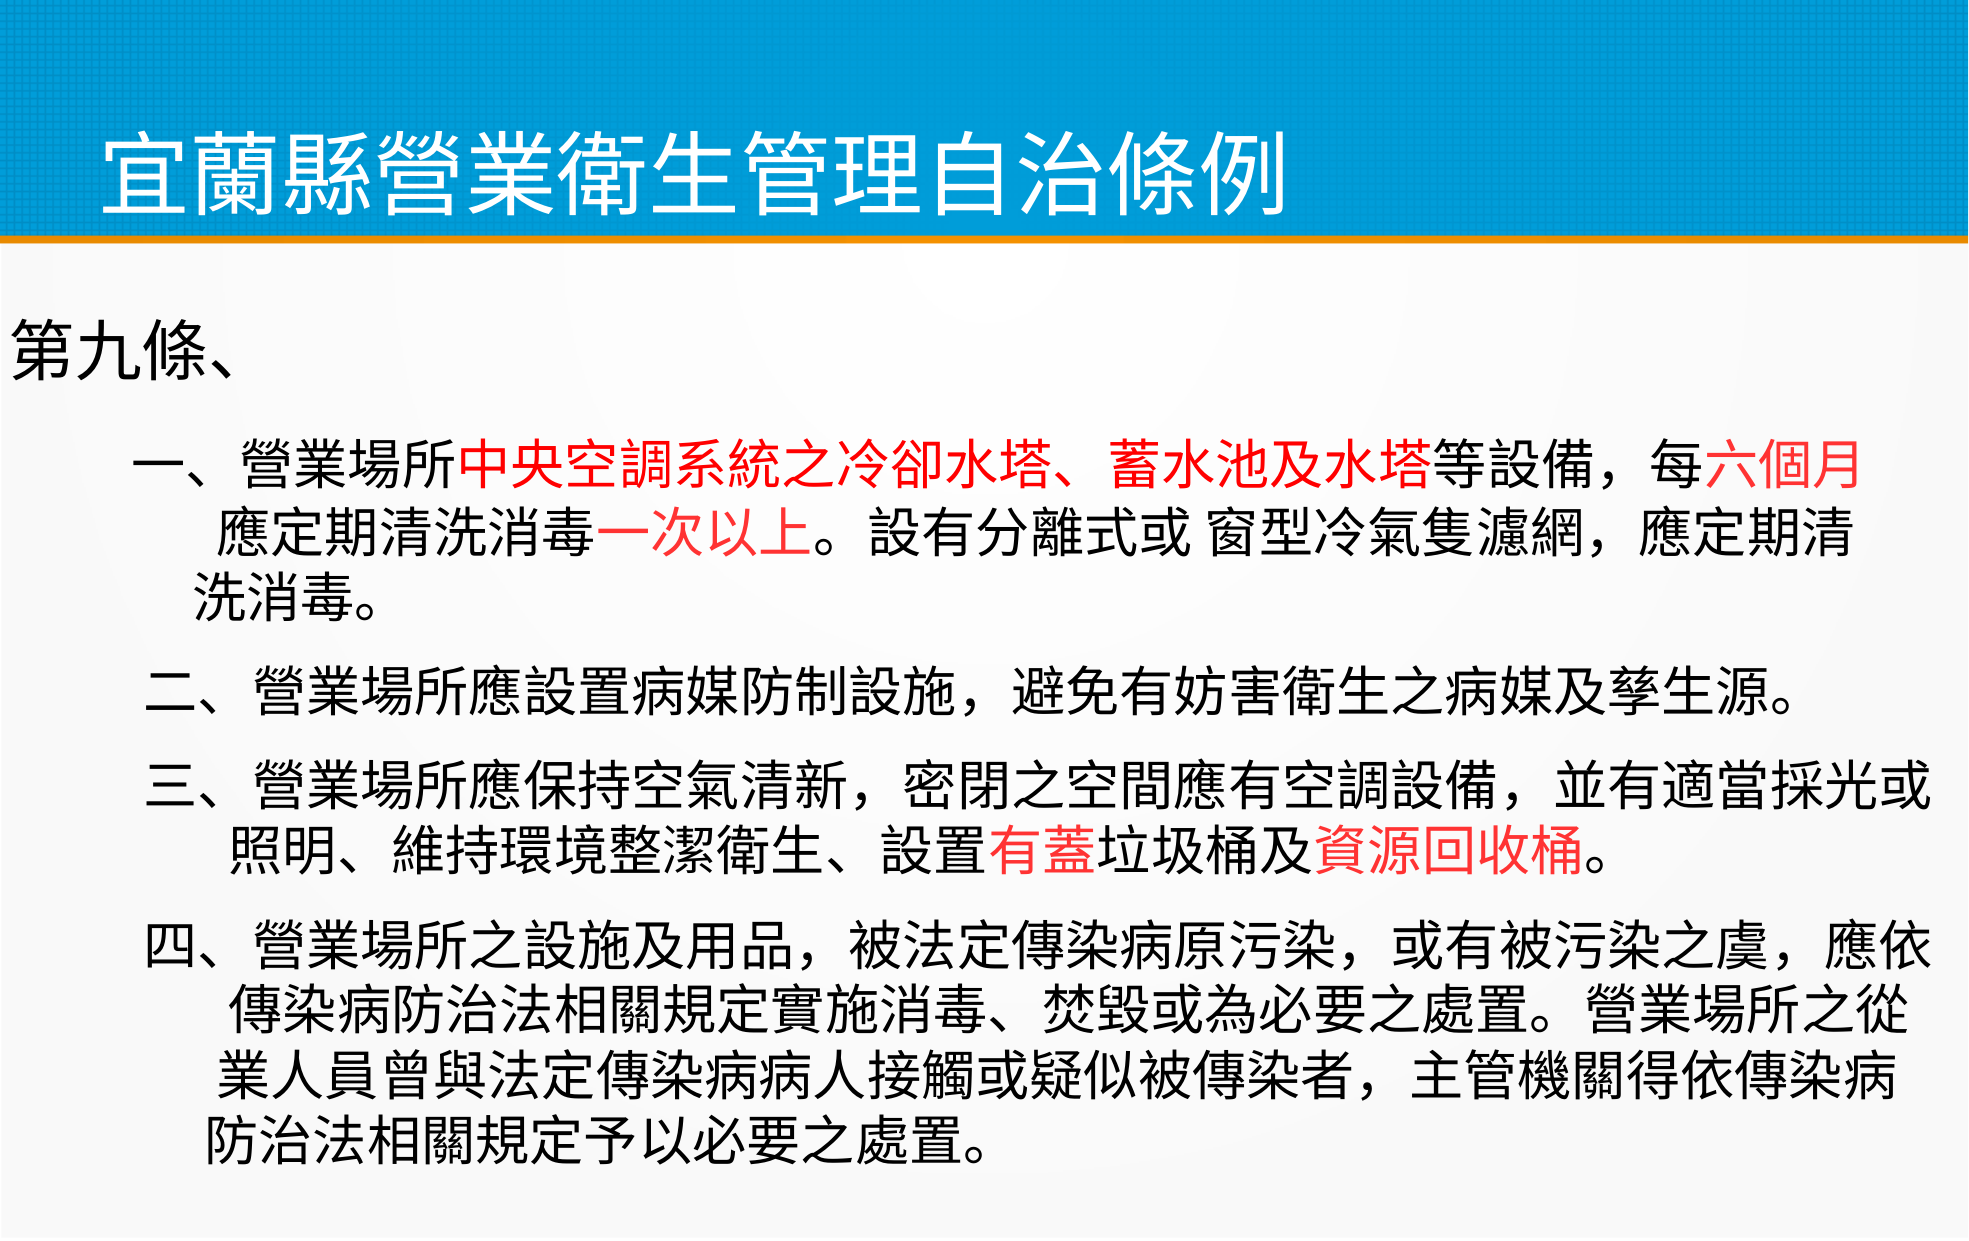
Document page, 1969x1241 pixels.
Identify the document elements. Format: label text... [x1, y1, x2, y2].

picture [0, 236, 1969, 1241]
title 宜蘭縣營業衛生管理自治條例 [98, 19, 1870, 227]
subtitle 第九條、 一、營業場所中央空調系統之冷卻水塔、蓄水池及水塔等設備，每六個月 應定期清洗消毒一次以上。設有分離式或 窗型冷氣隻濾網，應定期清 洗消毒。 二、營業場所應設置病媒防制設施，避免有妨害衛生之病媒及孳生源。 三、營業場所應保持空氣清新，密閉之空間應有空調設備，並有適當採光或 照明、維持環境整潔衛生、設置有蓋垃圾桶及資源回收桶。 四、營業場所之設施及用品，被法定傳染病原污染，或有被污染之虞，應依 傳染病防治法相關規定實施消毒、焚毀或為必要之處置。營業場所之從 業人員曾與法定傳染病病人接觸或疑似被傳染者，主管機關得依傳染病 防治法相關規定予以必要之處置。 [8, 327, 1935, 1153]
